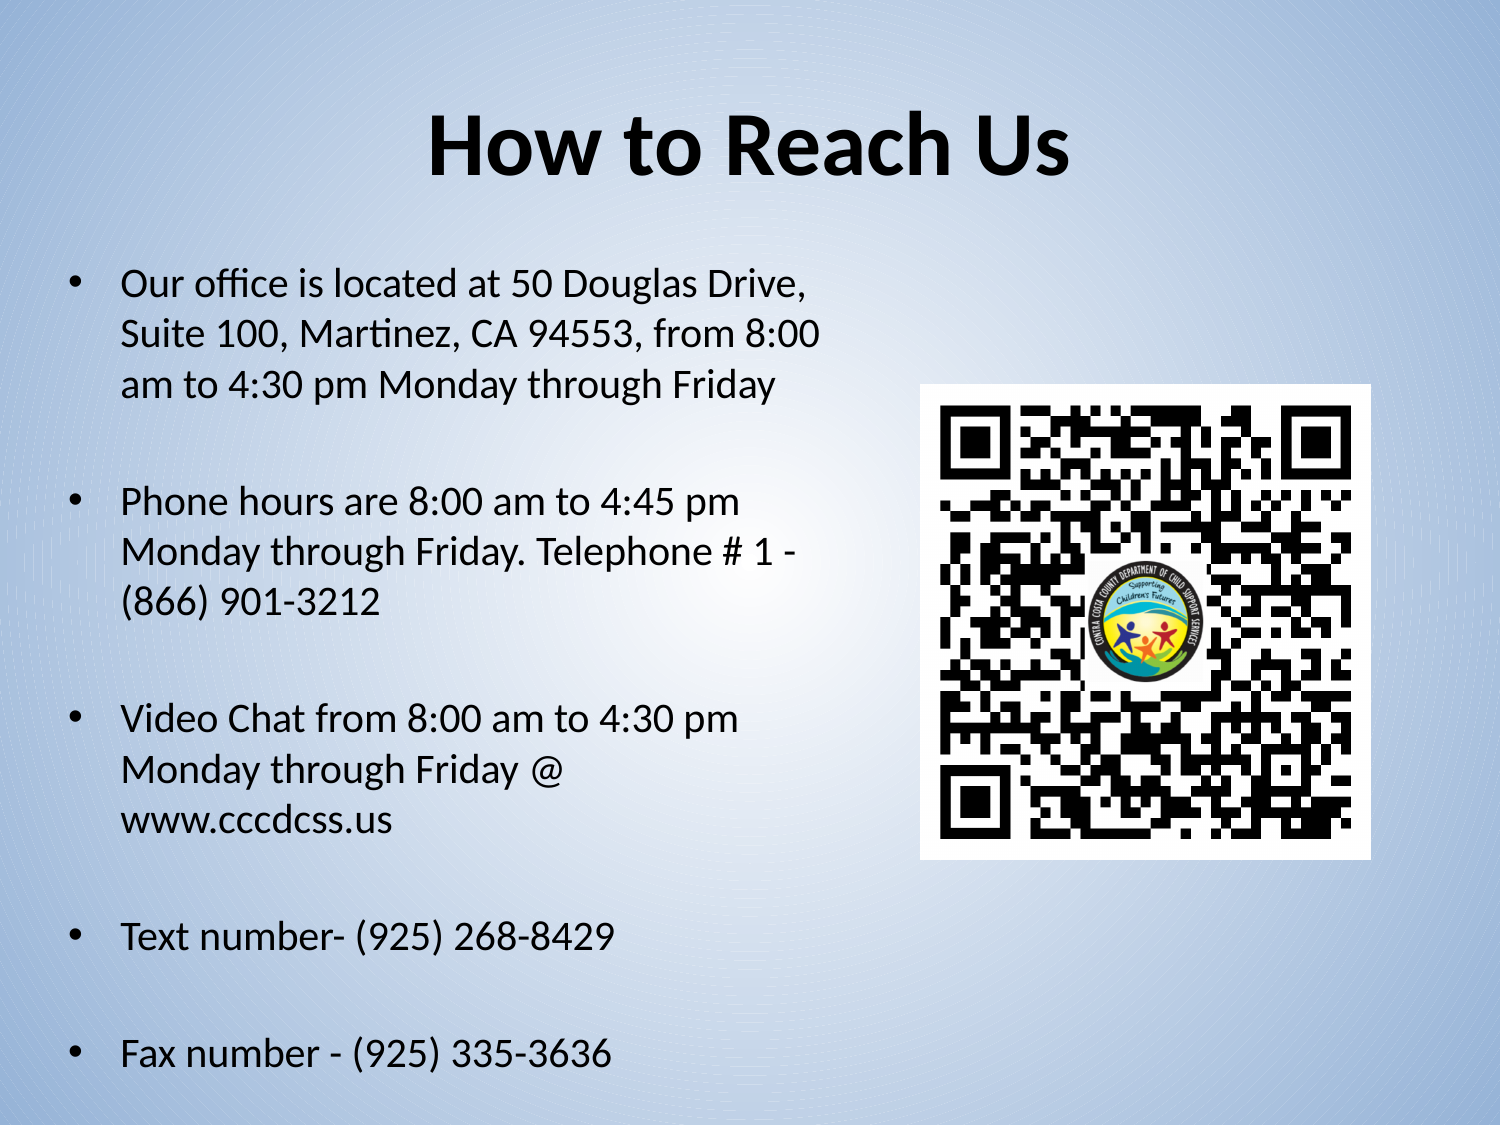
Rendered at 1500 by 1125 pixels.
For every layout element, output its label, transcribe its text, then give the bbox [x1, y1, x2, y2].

picture [919, 384, 1371, 860]
title How to Reach Us [75, 45, 1425, 233]
list [712, 285, 1450, 1079]
list Our office is located at 50 Douglas Drive, Suite 100, Martinez, CA 94553, from 8:00 am to 4:30 pm Monday through Friday Phone hours are 8:00 am to 4:45 pm Monday through Friday. Telephone # 1 -(866) 901-3212 Video Chat from 8:00 am to 4:30 pm Monday through Friday @ www.cccdcss.us Text number- (925) 268-8429 Fax number - (925) 335-3636 [53, 248, 841, 1116]
